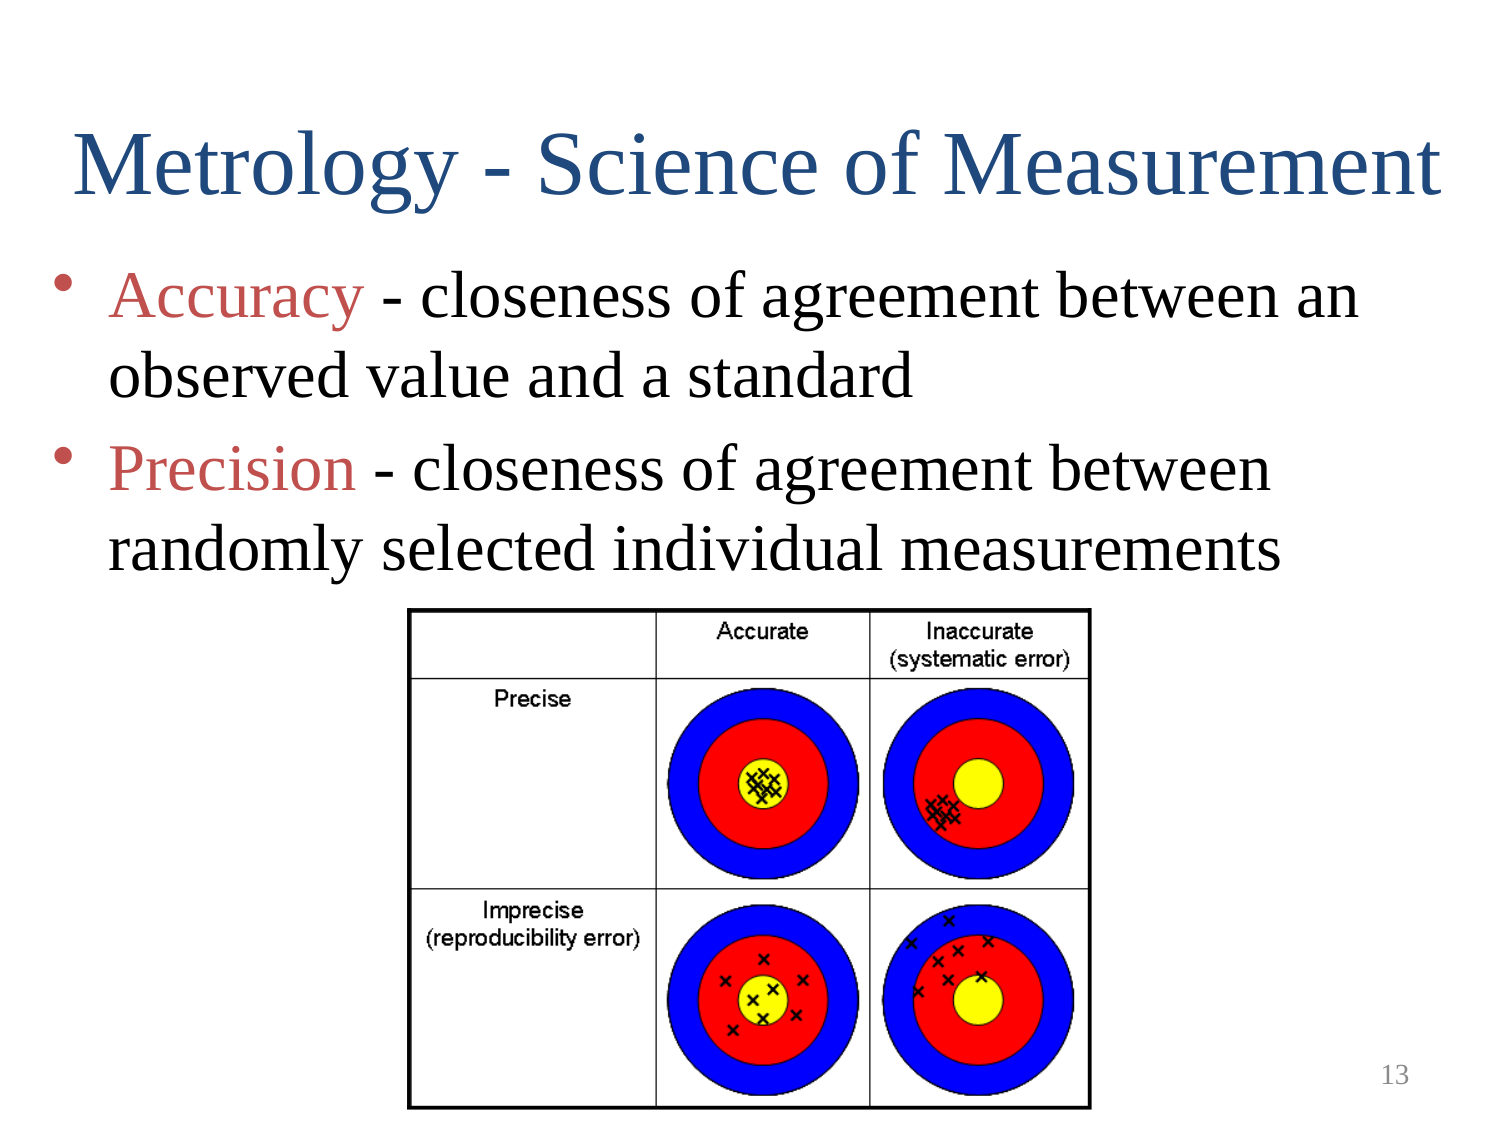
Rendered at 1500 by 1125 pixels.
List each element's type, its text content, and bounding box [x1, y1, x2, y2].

text_box Metrology - Science of Measurement [53, 87, 1463, 221]
text_box Accuracy - closeness of agreement between an observed value and a standard Precision - closeness of agreement between randomly selected individual measurements [37, 243, 1463, 919]
slide_number 13 [1099, 1042, 1425, 1103]
picture [406, 608, 1094, 1111]
